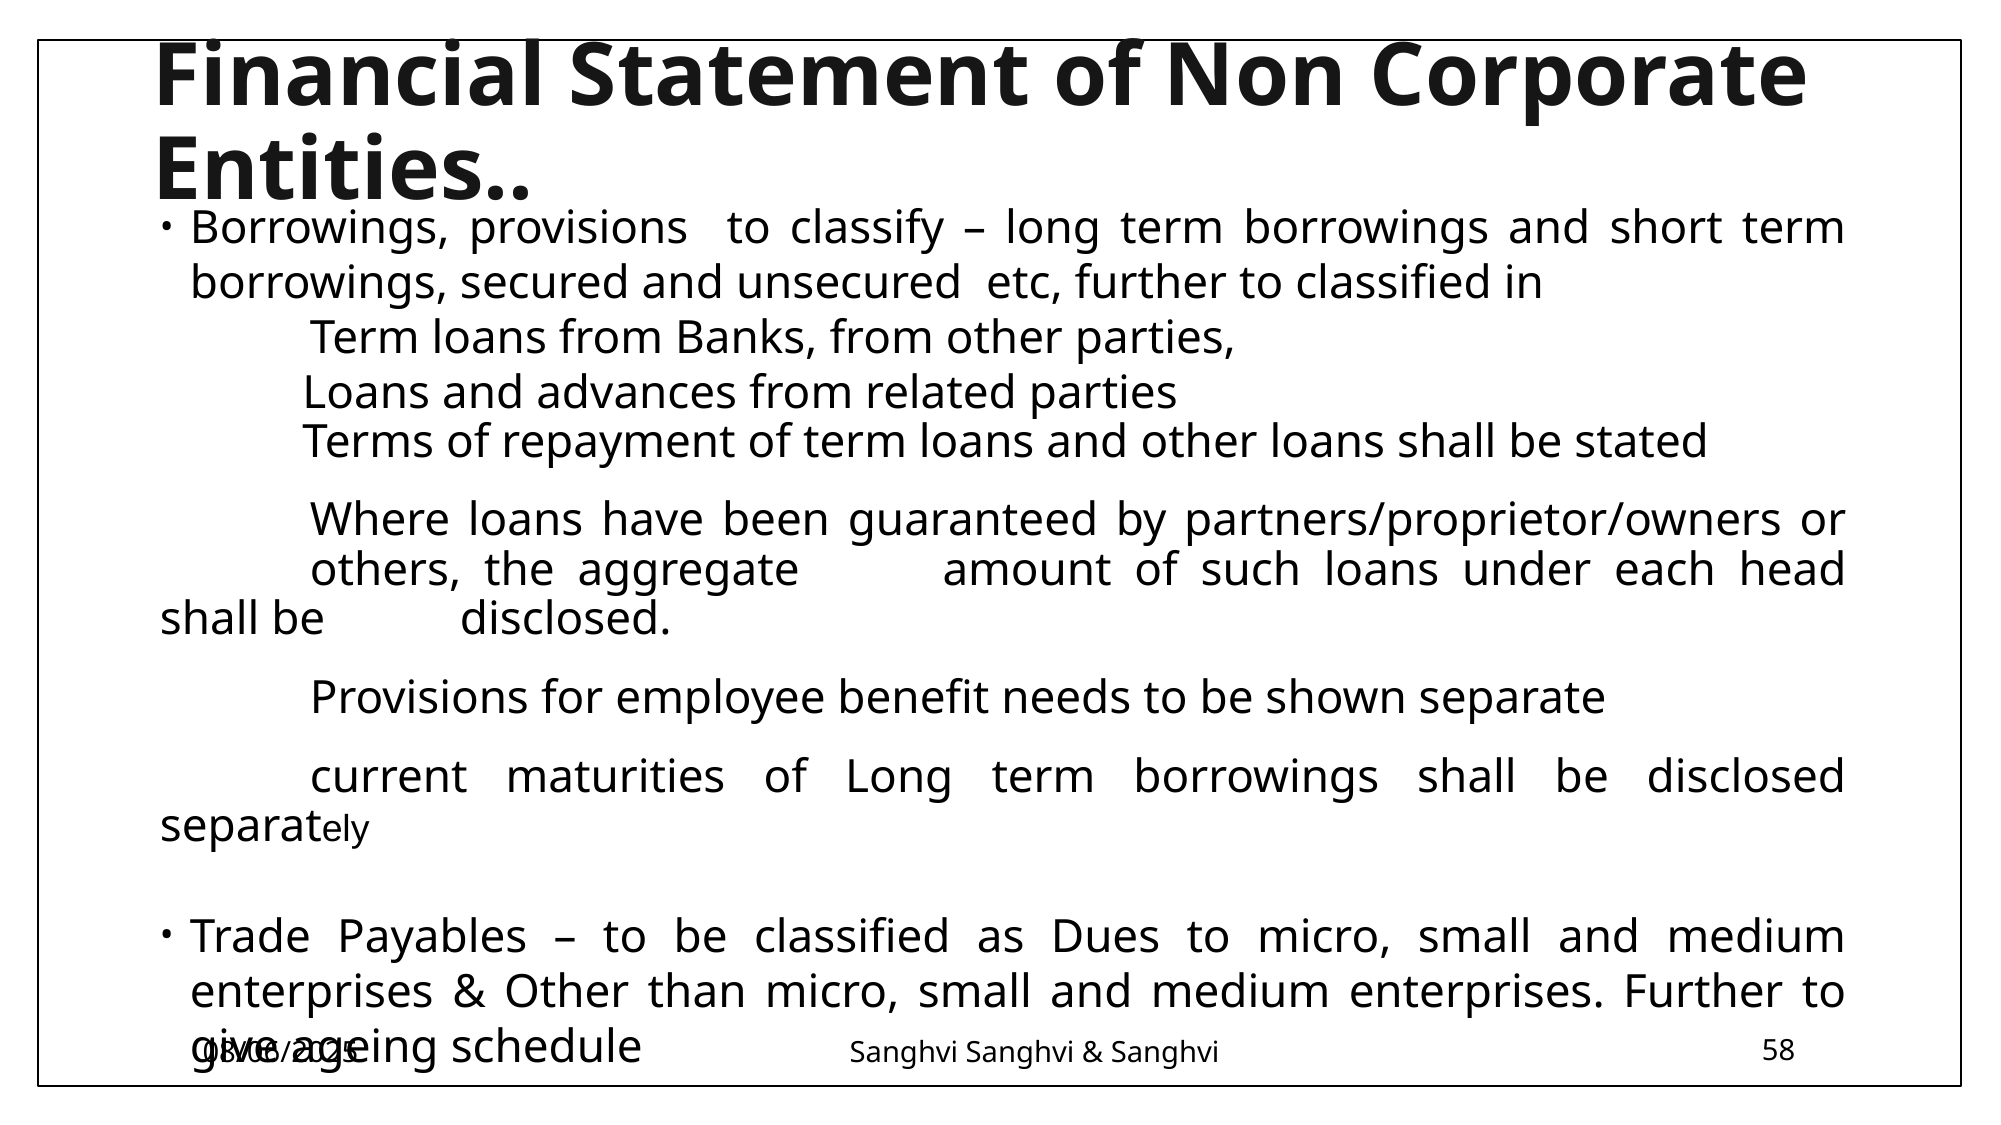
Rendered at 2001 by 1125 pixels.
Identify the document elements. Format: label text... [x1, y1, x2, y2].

slide_number 58 [1530, 1020, 1811, 1081]
title Financial Statement of Non Corporate Entities.. [137, 59, 1863, 189]
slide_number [187, 1020, 570, 1081]
list Borrowings, provisions to classify – long term borrowings and short term borrowings, secured and unsecured etc, further to classified in Term loans from Banks, from other parties, Loans and advances from related parties Terms of repayment of term loans and other loans shall be stated Where loans have been guaranteed by partners/proprietor/owners or others, the aggregate amount of such loans under each head shall be disclosed. Provisions for employee benefit needs to be shown separate current maturities of Long term borrowings shall be disclosed separately Trade Payables – to be classified as Dues to micro, small and medium enterprises & Other than micro, small and medium enterprises. Further to give ageing schedule [137, 190, 1863, 1016]
footer Sanghvi Sanghvi & Sanghvi [647, 1020, 1422, 1081]
